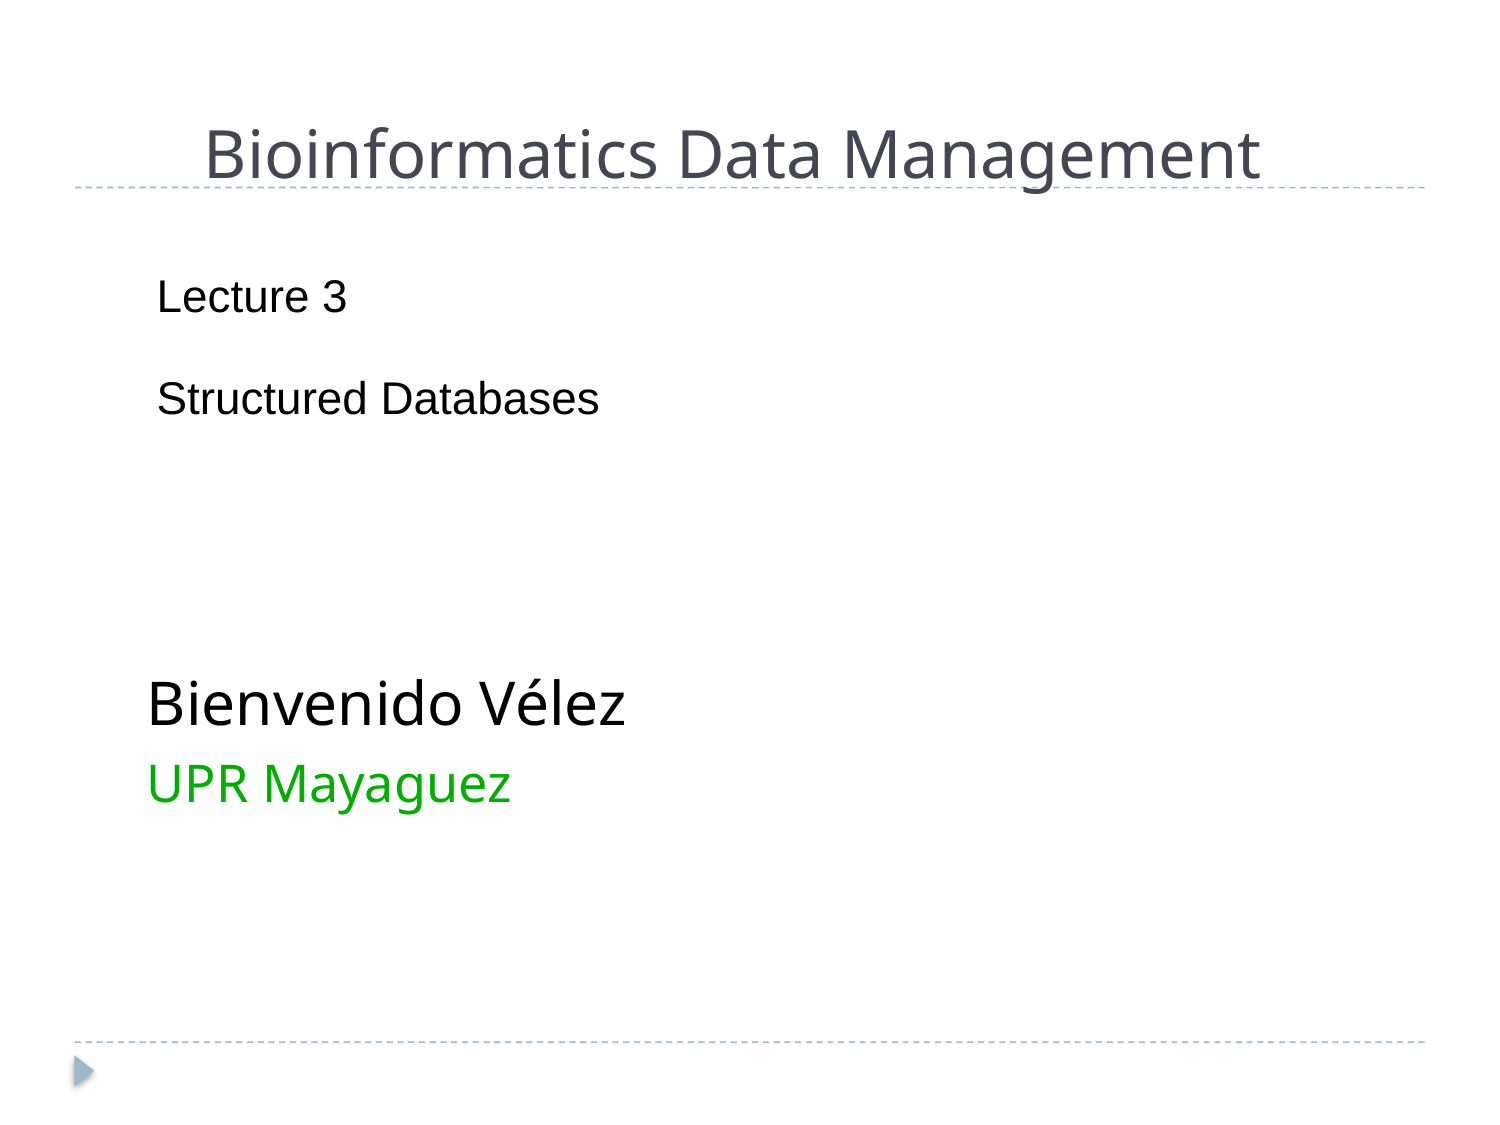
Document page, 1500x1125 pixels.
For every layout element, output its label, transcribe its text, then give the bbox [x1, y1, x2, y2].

text_box Lecture 3 Structured Databases [143, 265, 614, 432]
subtitle Bienvenido Vélez UPR Mayaguez [114, 414, 1466, 1068]
title Bioinformatics Data Management [58, 0, 1409, 203]
